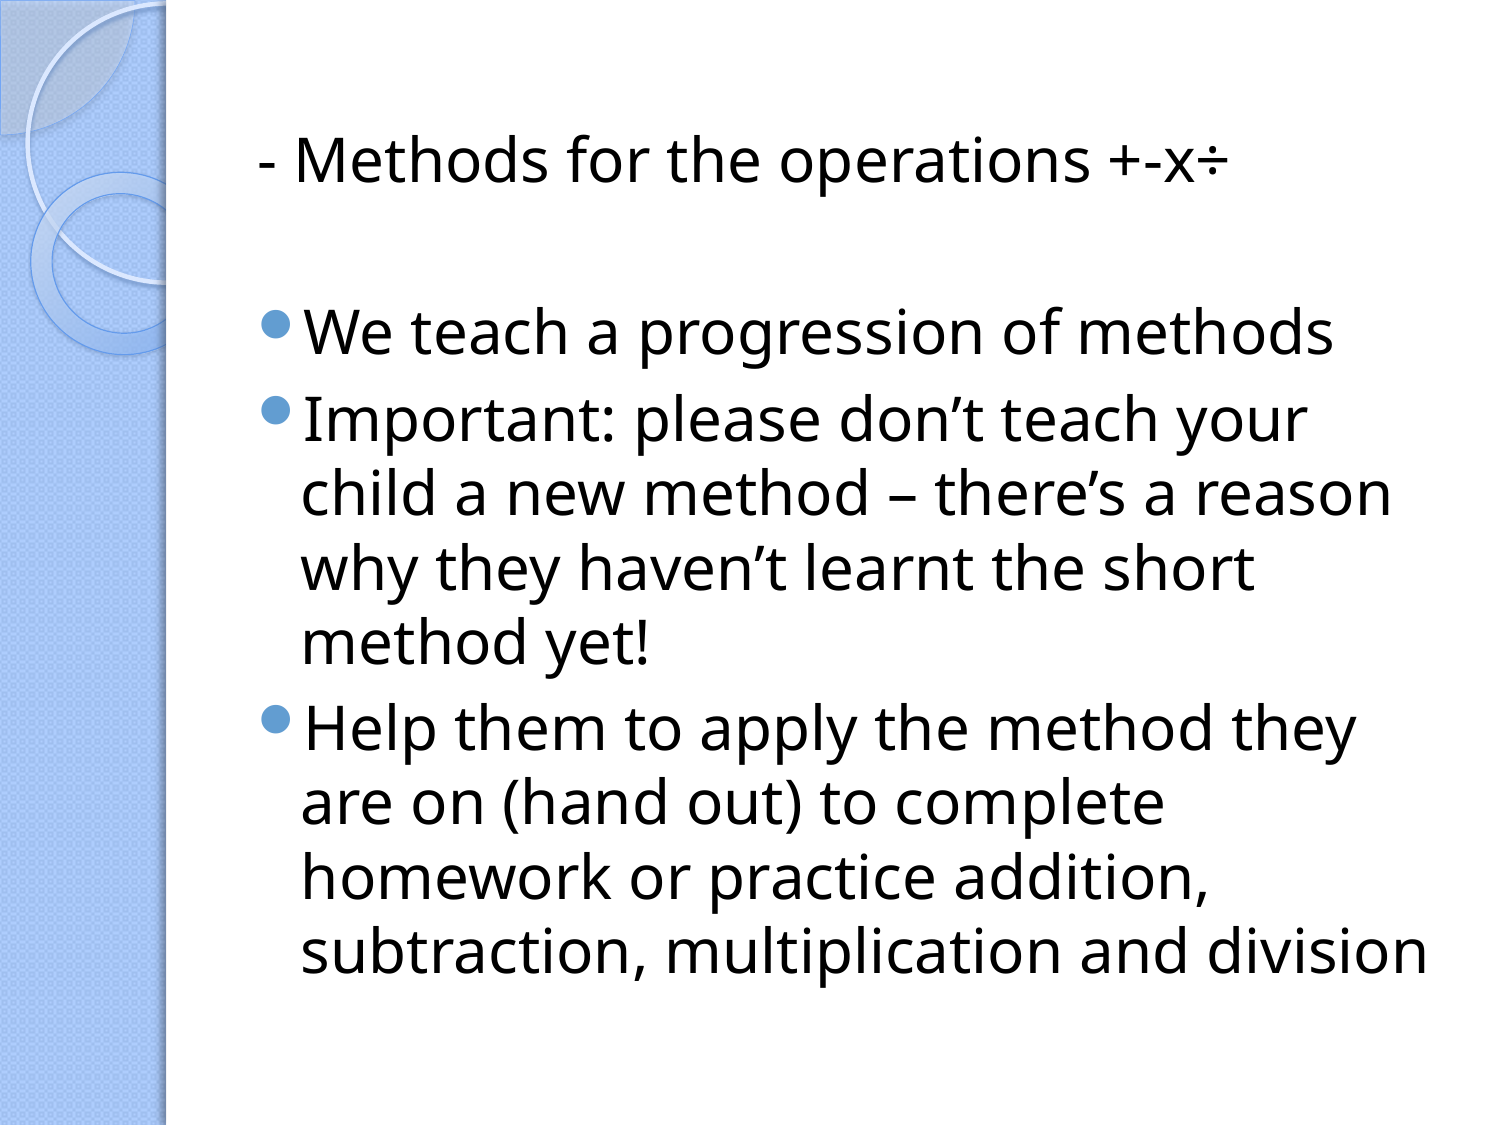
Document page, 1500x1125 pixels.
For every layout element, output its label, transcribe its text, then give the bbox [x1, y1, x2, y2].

list - Methods for the operations +-x÷ We teach a progression of methods Important: please don’t teach your child a new method – there’s a reason why they haven’t learnt the short method yet! Help them to apply the method they are on (hand out) to complete homework or practice addition, subtraction, multiplication and division [230, 113, 1461, 1024]
